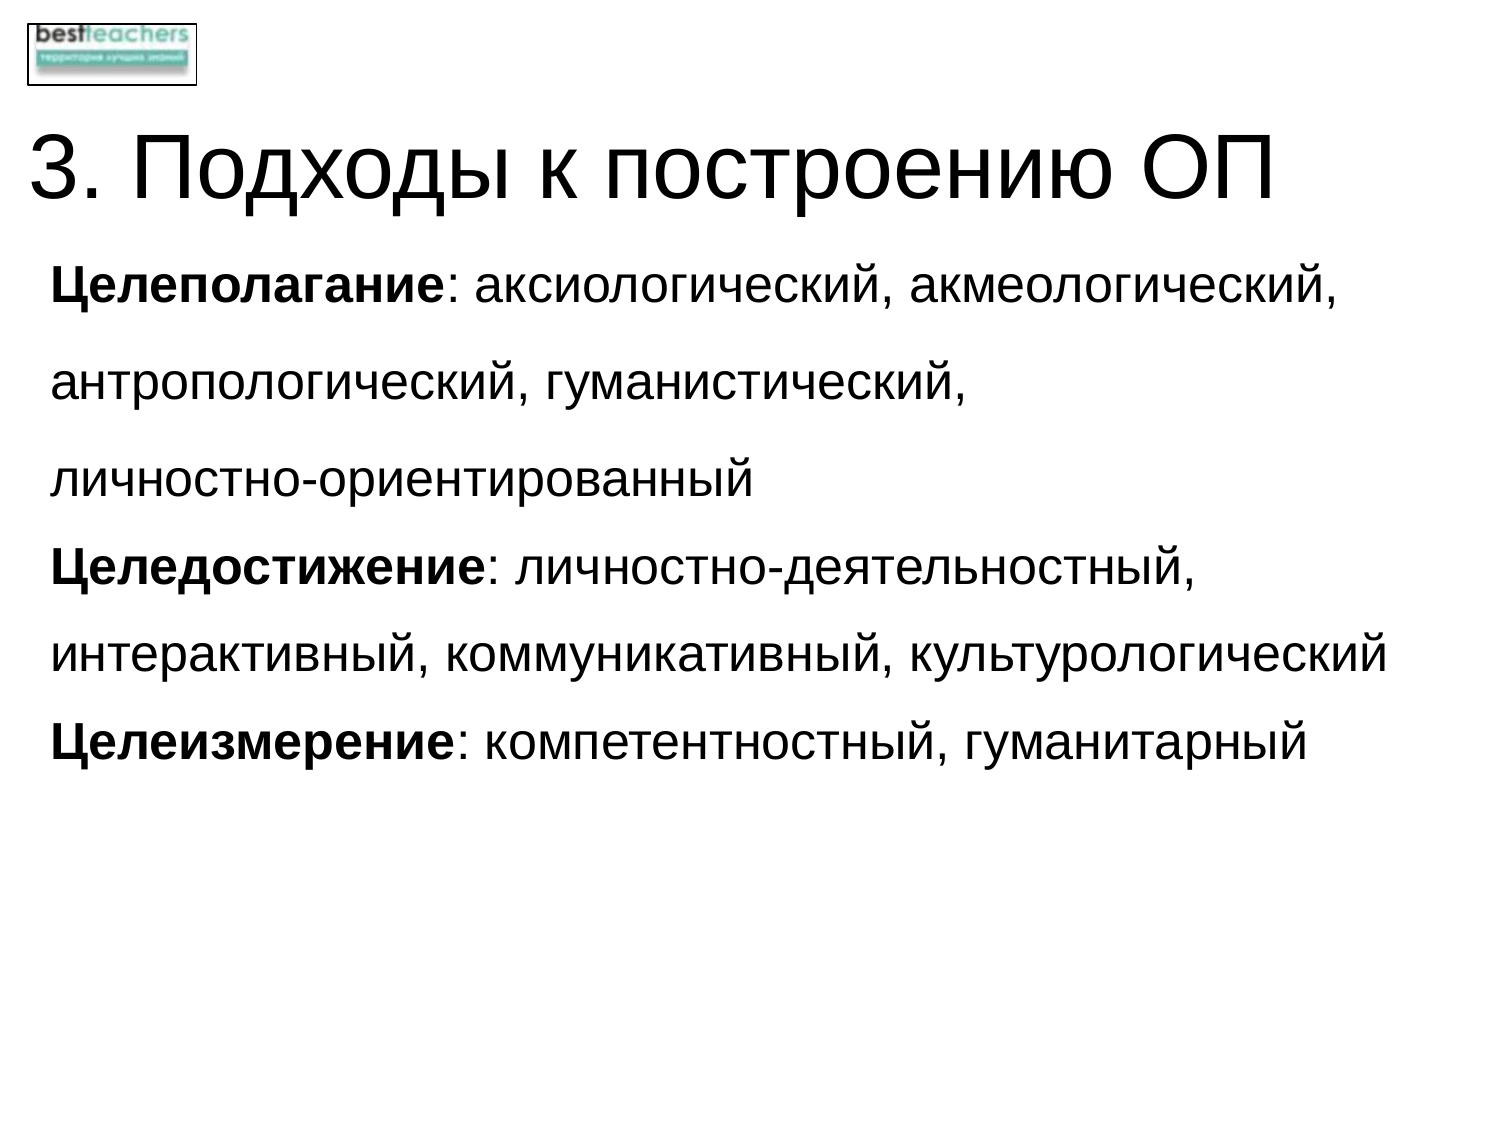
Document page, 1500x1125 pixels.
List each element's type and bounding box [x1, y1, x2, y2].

picture [28, 24, 197, 85]
